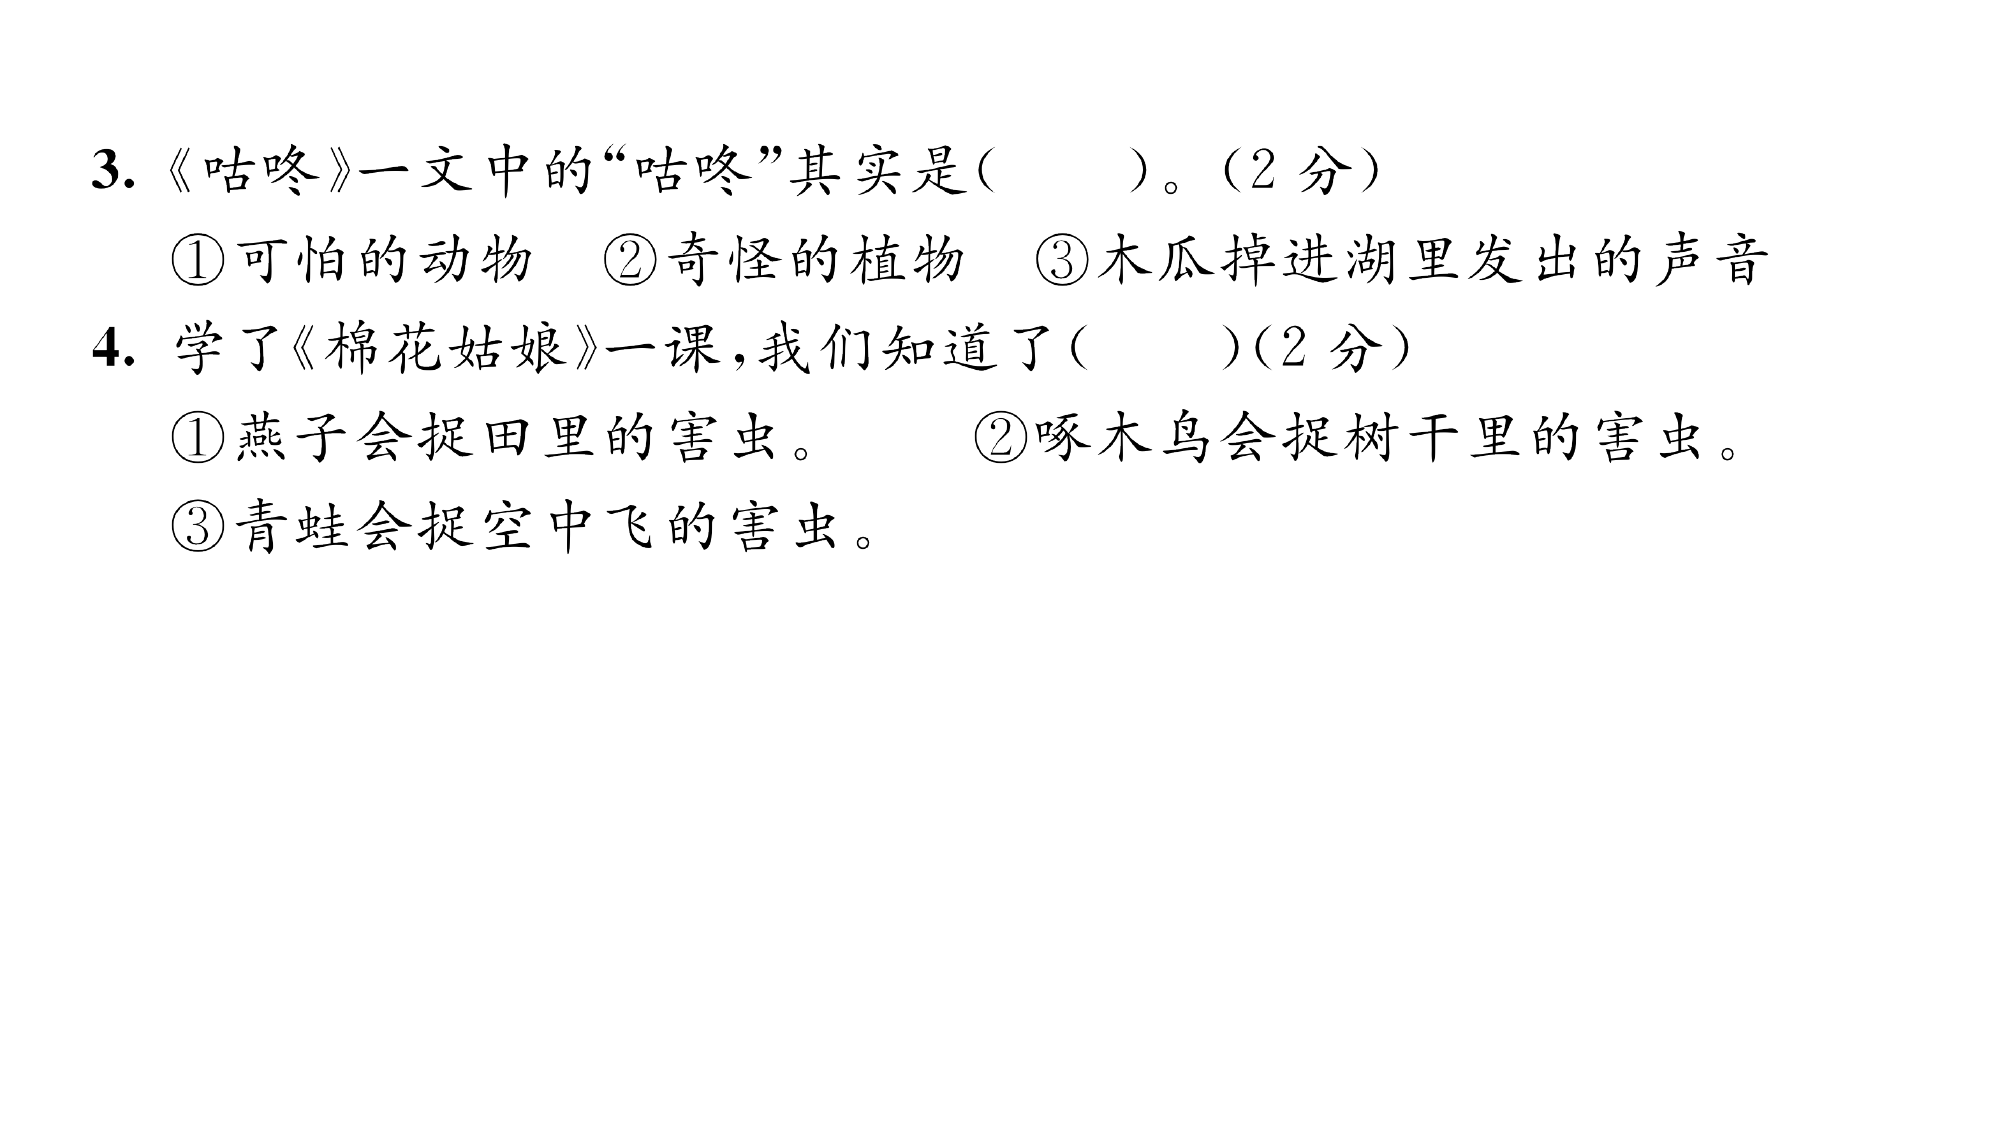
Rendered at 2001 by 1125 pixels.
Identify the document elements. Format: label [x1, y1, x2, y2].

picture [88, 118, 1979, 582]
